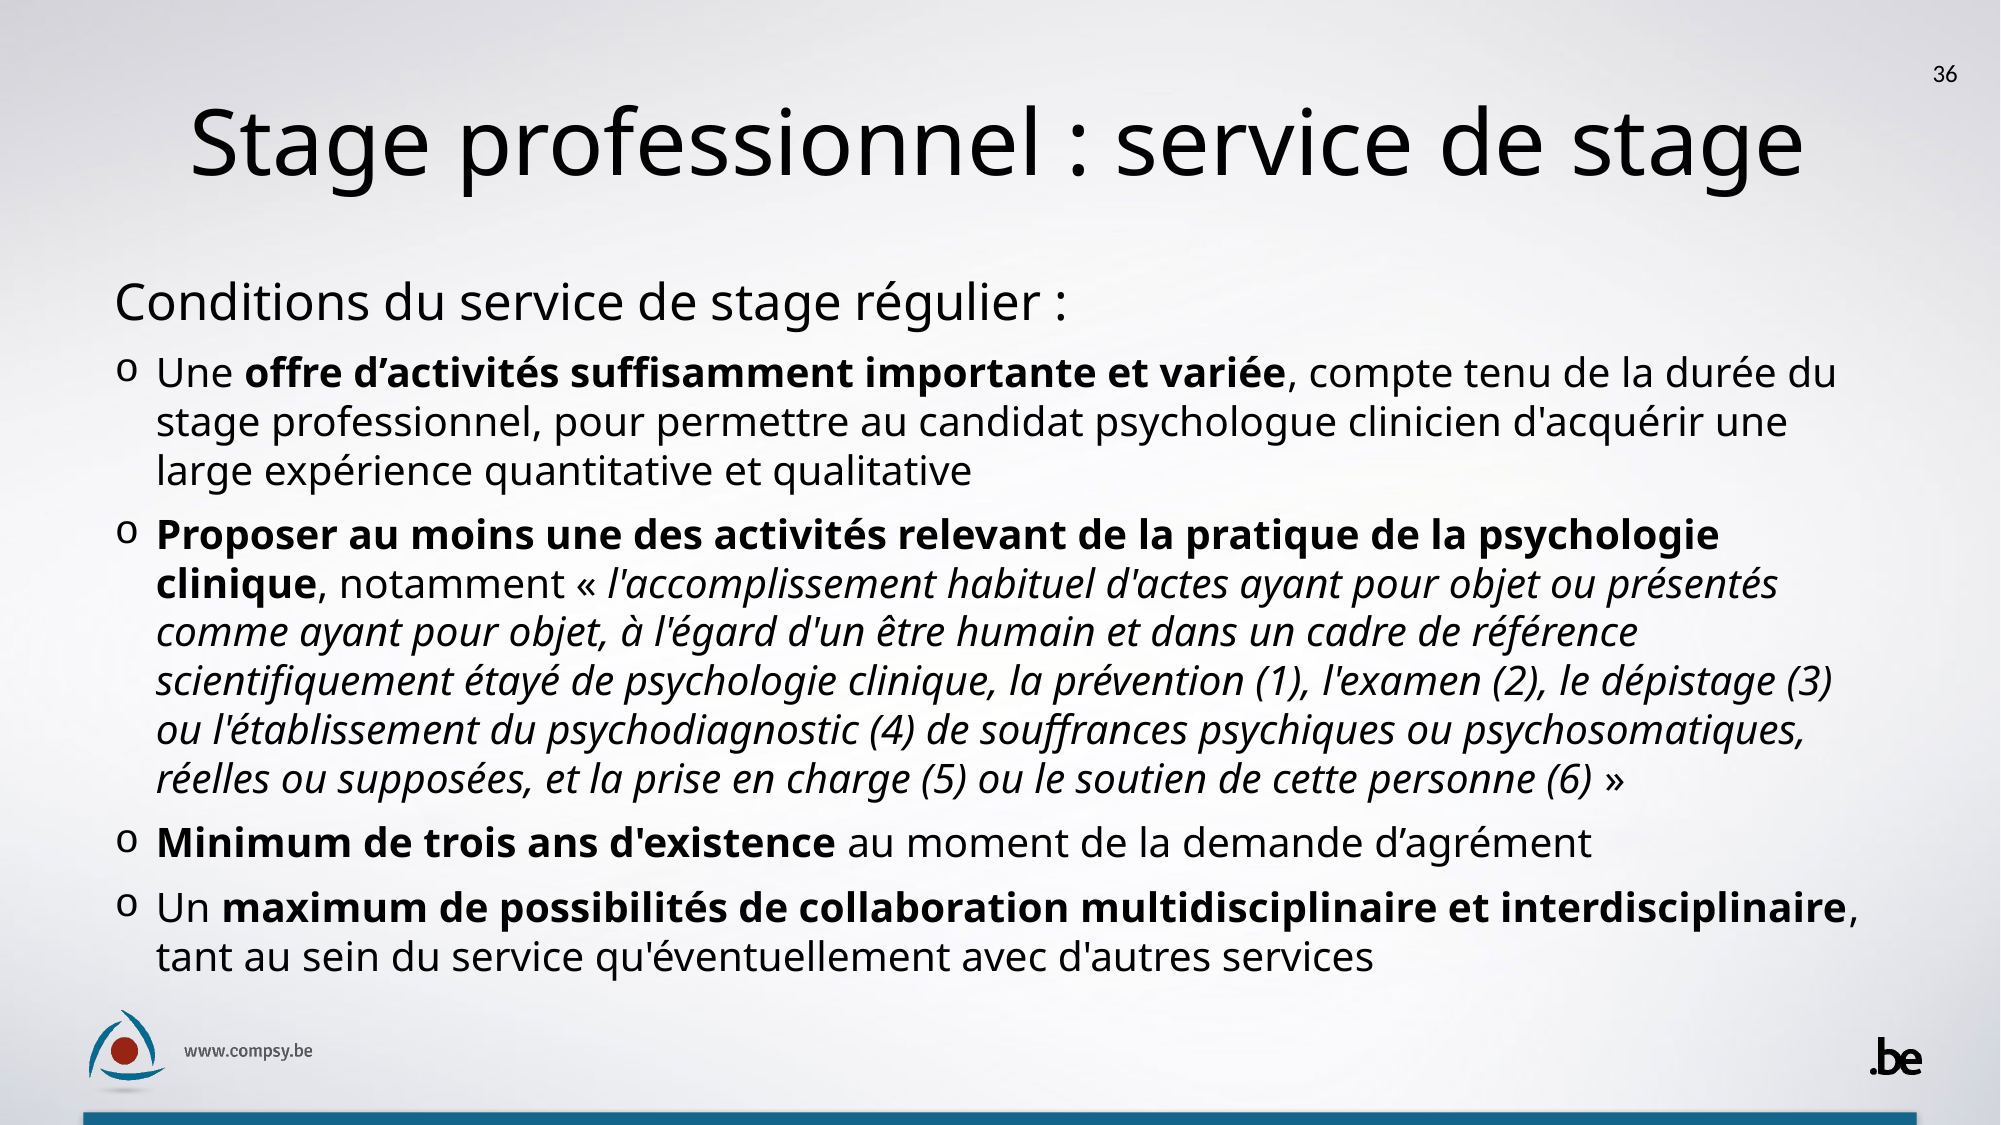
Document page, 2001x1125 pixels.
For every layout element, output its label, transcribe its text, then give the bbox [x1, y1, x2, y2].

list Conditions du service de stage régulier : Une offre d’activités suffisamment importante et variée, compte tenu de la durée du stage professionnel, pour permettre au candidat psychologue clinicien d'acquérir une large expérience quantitative et qualitative Proposer au moins une des activités relevant de la pratique de la psychologie clinique, notamment « l'accomplissement habituel d'actes ayant pour objet ou présentés comme ayant pour objet, à l'égard d'un être humain et dans un cadre de référence scientifiquement étayé de psychologie clinique, la prévention (1), l'examen (2), le dépistage (3) ou l'établissement du psychodiagnostic (4) de souffrances psychiques ou psychosomatiques, réelles ou supposées, et la prise en charge (5) ou le soutien de cette personne (6) » Minimum de trois ans d'existence au moment de la demande d’agrément Un maximum de possibilités de collaboration multidisciplinaire et interdisciplinaire, tant au sein du service qu'éventuellement avec d'autres services [99, 262, 1898, 1005]
picture [0, 0, 2001, 1125]
title Stage professionnel : service de stage [99, 45, 1898, 233]
slide_number 36 [1860, 42, 1973, 102]
